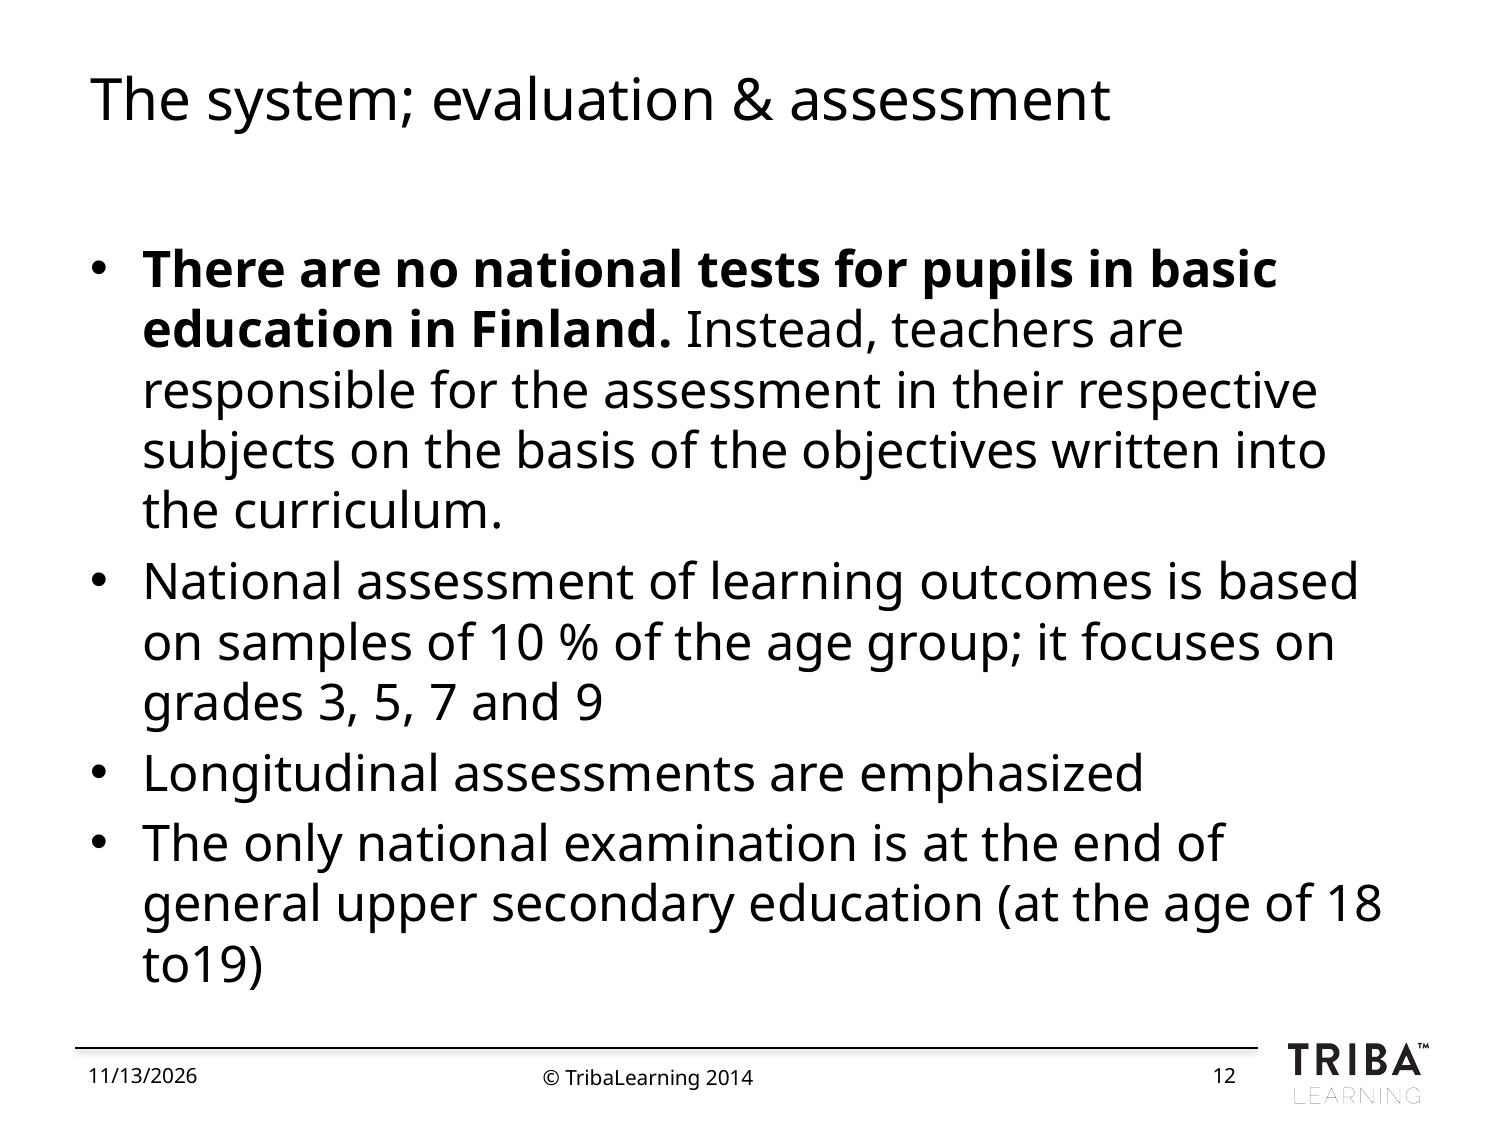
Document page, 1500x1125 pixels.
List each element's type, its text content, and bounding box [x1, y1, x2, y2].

picture [1273, 1002, 1442, 1125]
title The system; evaluation & assessment [75, 3, 1425, 191]
list There are no national tests for pupils in basic education in Finland. Instead, teachers are responsible for the assessment in their respective subjects on the basis of the objectives written into the curriculum. National assessment of learning outcomes is based on samples of 10 % of the age group; it focuses on grades 3, 5, 7 and 9 Longitudinal assessments are emphasized The only national examination is at the end of general upper secondary education (at the age of 18 to19) [75, 229, 1425, 1005]
